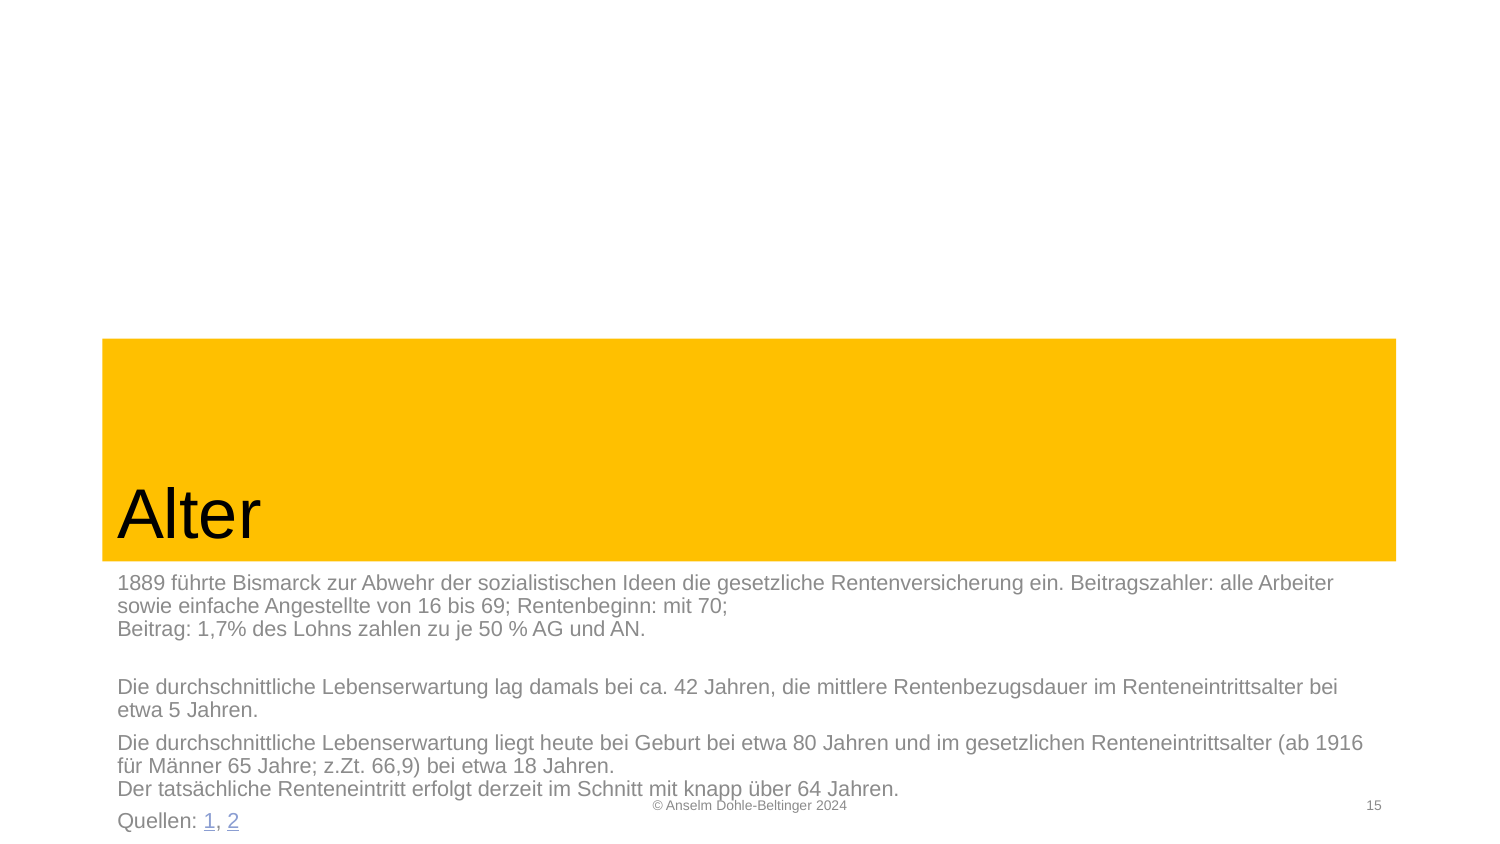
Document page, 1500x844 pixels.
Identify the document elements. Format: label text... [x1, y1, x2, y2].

footer © Anselm Dohle-Beltinger 2024 [496, 782, 1004, 827]
title Alter [102, 338, 1397, 562]
list 1889 führte Bismarck zur Abwehr der sozialistischen Ideen die gesetzliche Rentenversicherung ein. Beitragszahler: alle Arbeiter sowie einfache Angestellte von 16 bis 69; Rentenbeginn: mit 70; Beitrag: 1,7% des Lohns zahlen zu je 50 % AG und AN. Die durchschnittliche Lebenserwartung lag damals bei ca. 42 Jahren, die mittlere Rentenbezugsdauer im Renteneintrittsalter bei etwa 5 Jahren. Die durchschnittliche Lebenserwartung liegt heute bei Geburt bei etwa 80 Jahren und im gesetzlichen Renteneintrittsalter (ab 1916 für Männer 65 Jahre; z.Zt. 66,9) bei etwa 18 Jahren. Der tatsächliche Renteneintritt erfolgt derzeit im Schnitt mit knapp über 64 Jahren. Quellen: 1, 2 [102, 564, 1397, 844]
slide_number 15 [1059, 782, 1397, 827]
